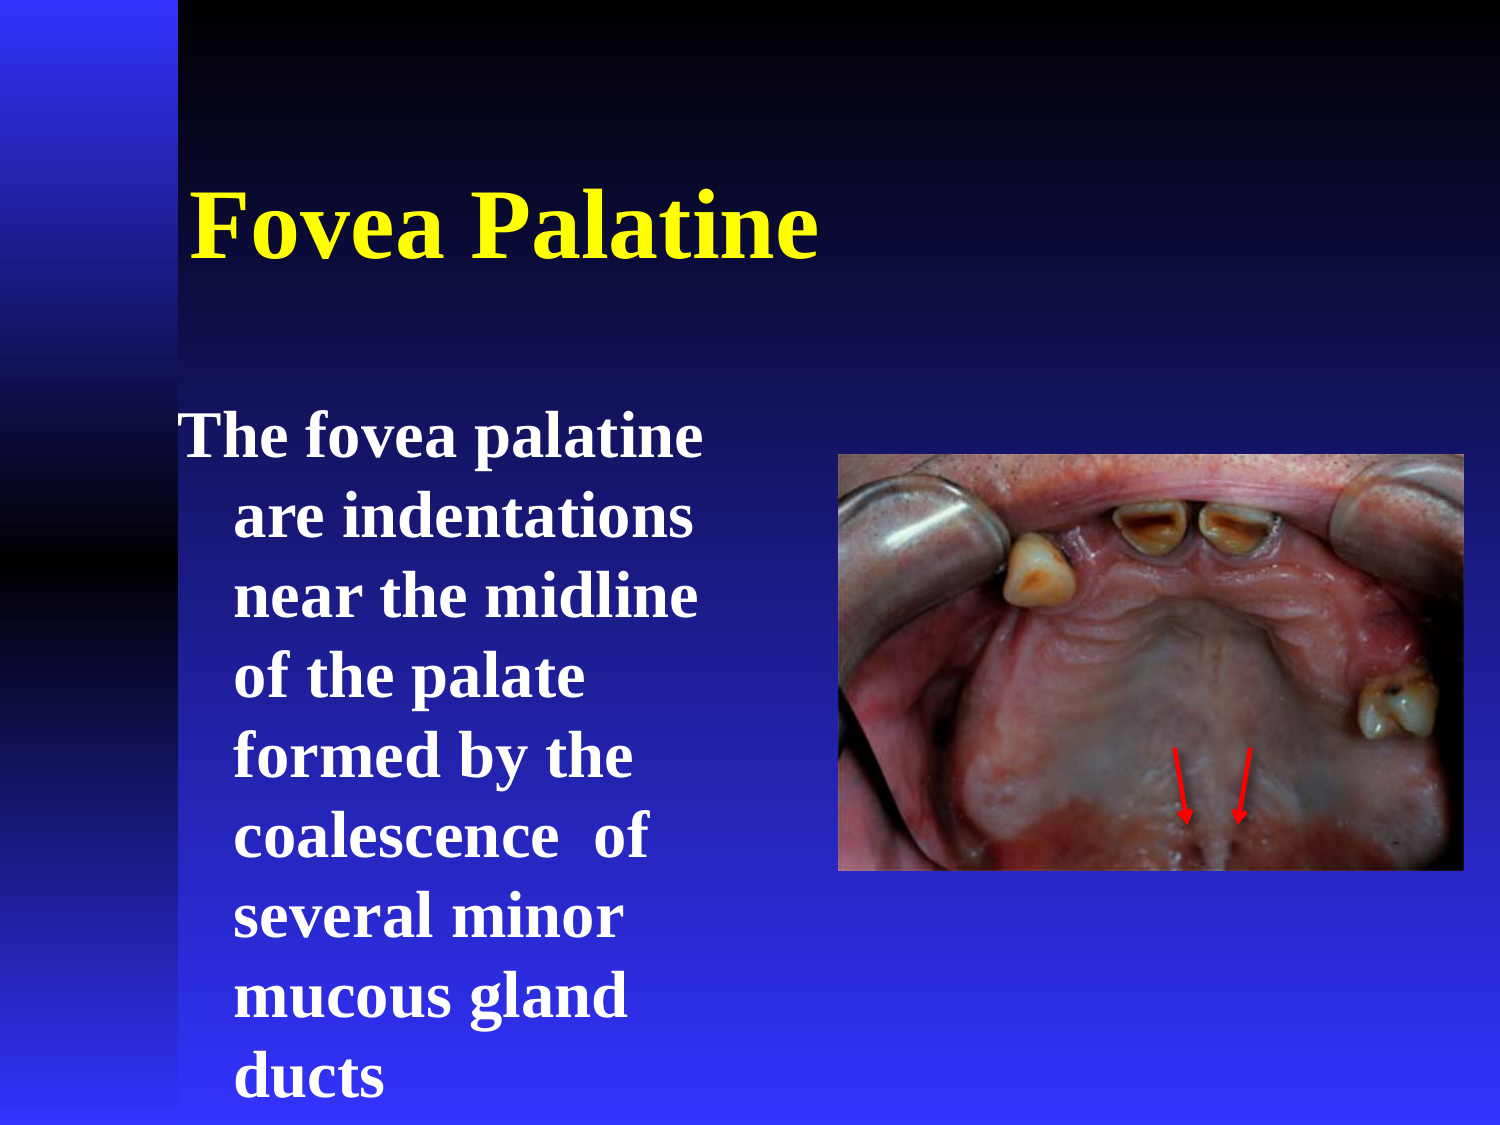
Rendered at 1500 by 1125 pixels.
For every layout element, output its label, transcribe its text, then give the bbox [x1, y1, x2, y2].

title Fovea Palatine [174, 124, 1451, 313]
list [838, 453, 1465, 872]
list The fovea palatine are indentations near the midline of the palate formed by the coalescence of several minor mucous gland ducts [162, 299, 788, 976]
